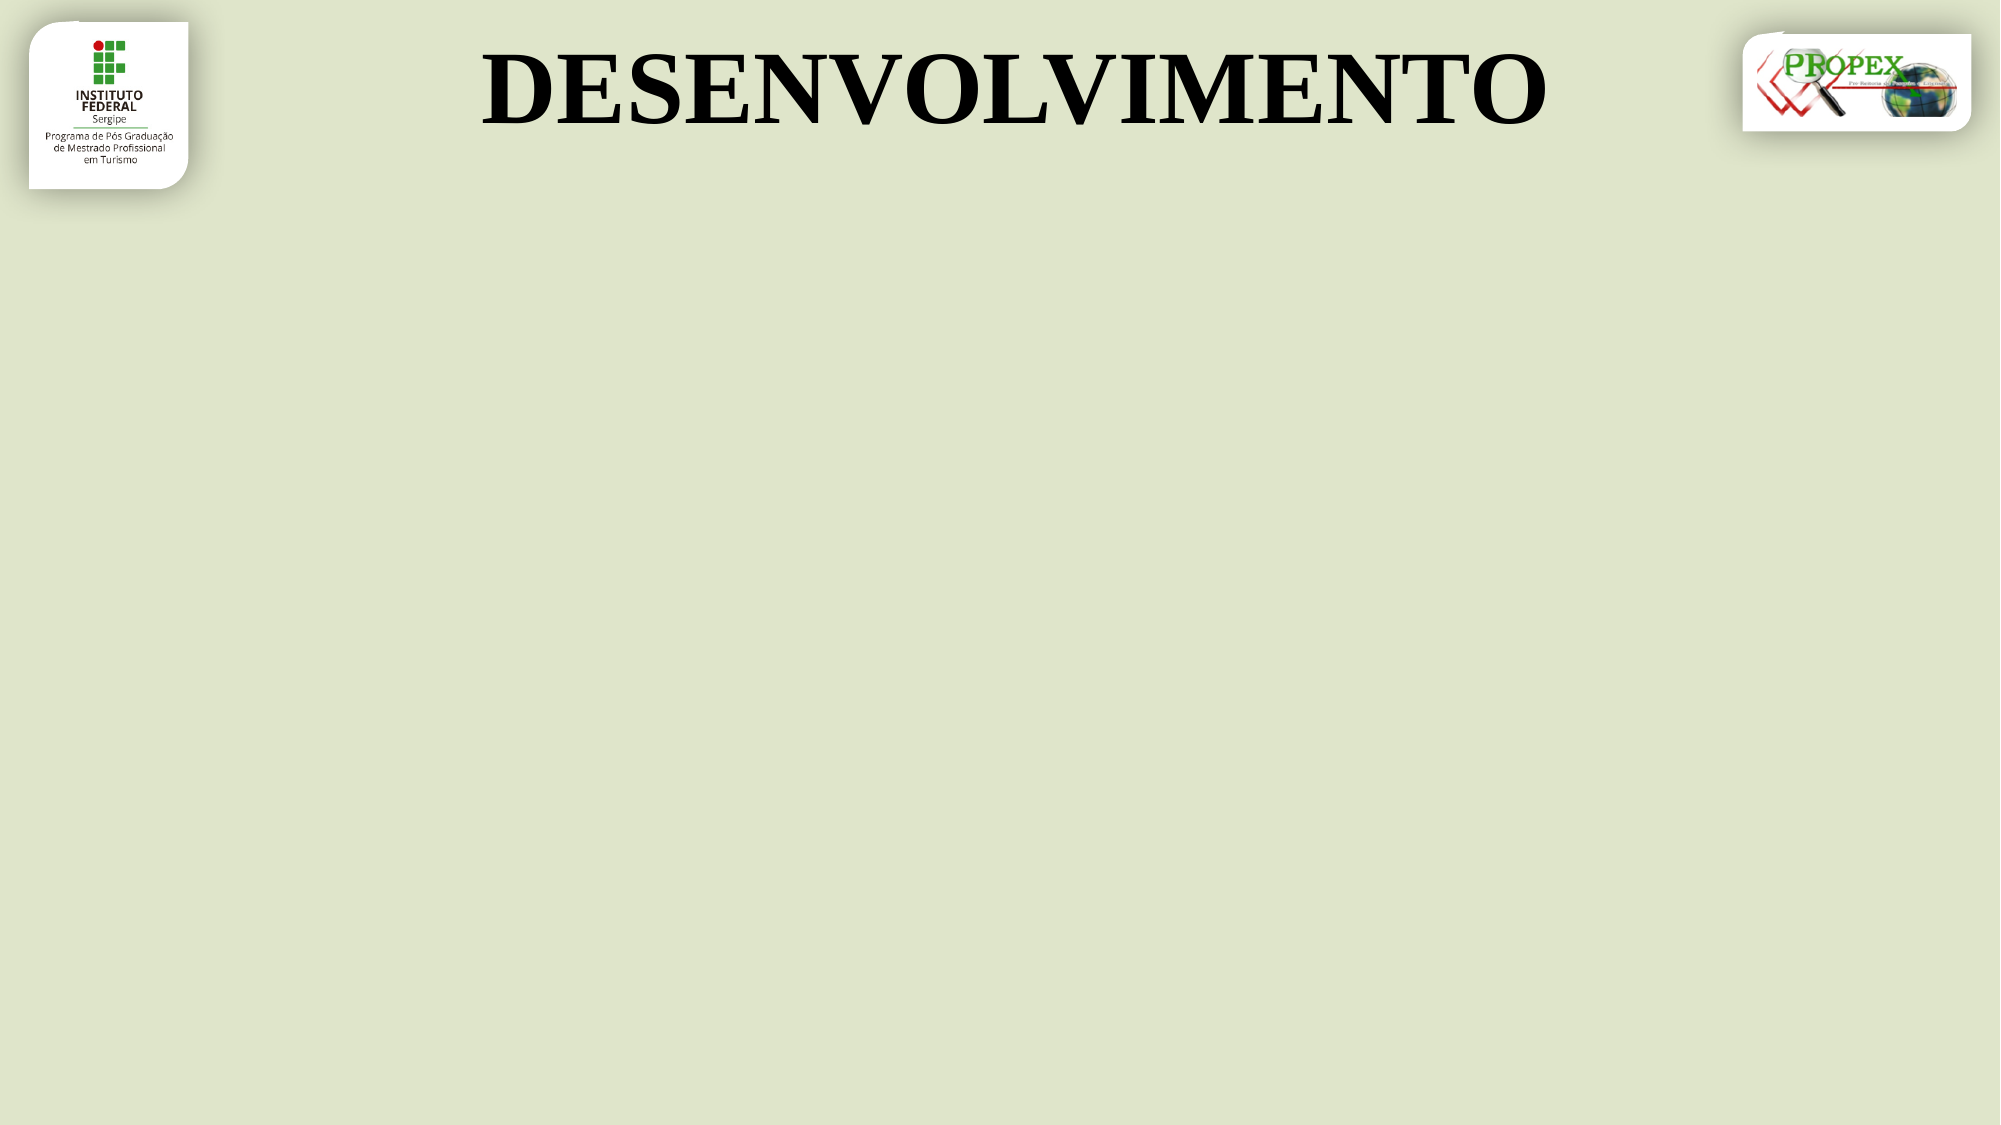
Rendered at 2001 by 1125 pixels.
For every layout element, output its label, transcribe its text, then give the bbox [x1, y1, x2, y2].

picture [1749, 41, 1965, 125]
text_box DESENVOLVIMENTO [271, 11, 1752, 138]
picture [36, 29, 182, 183]
